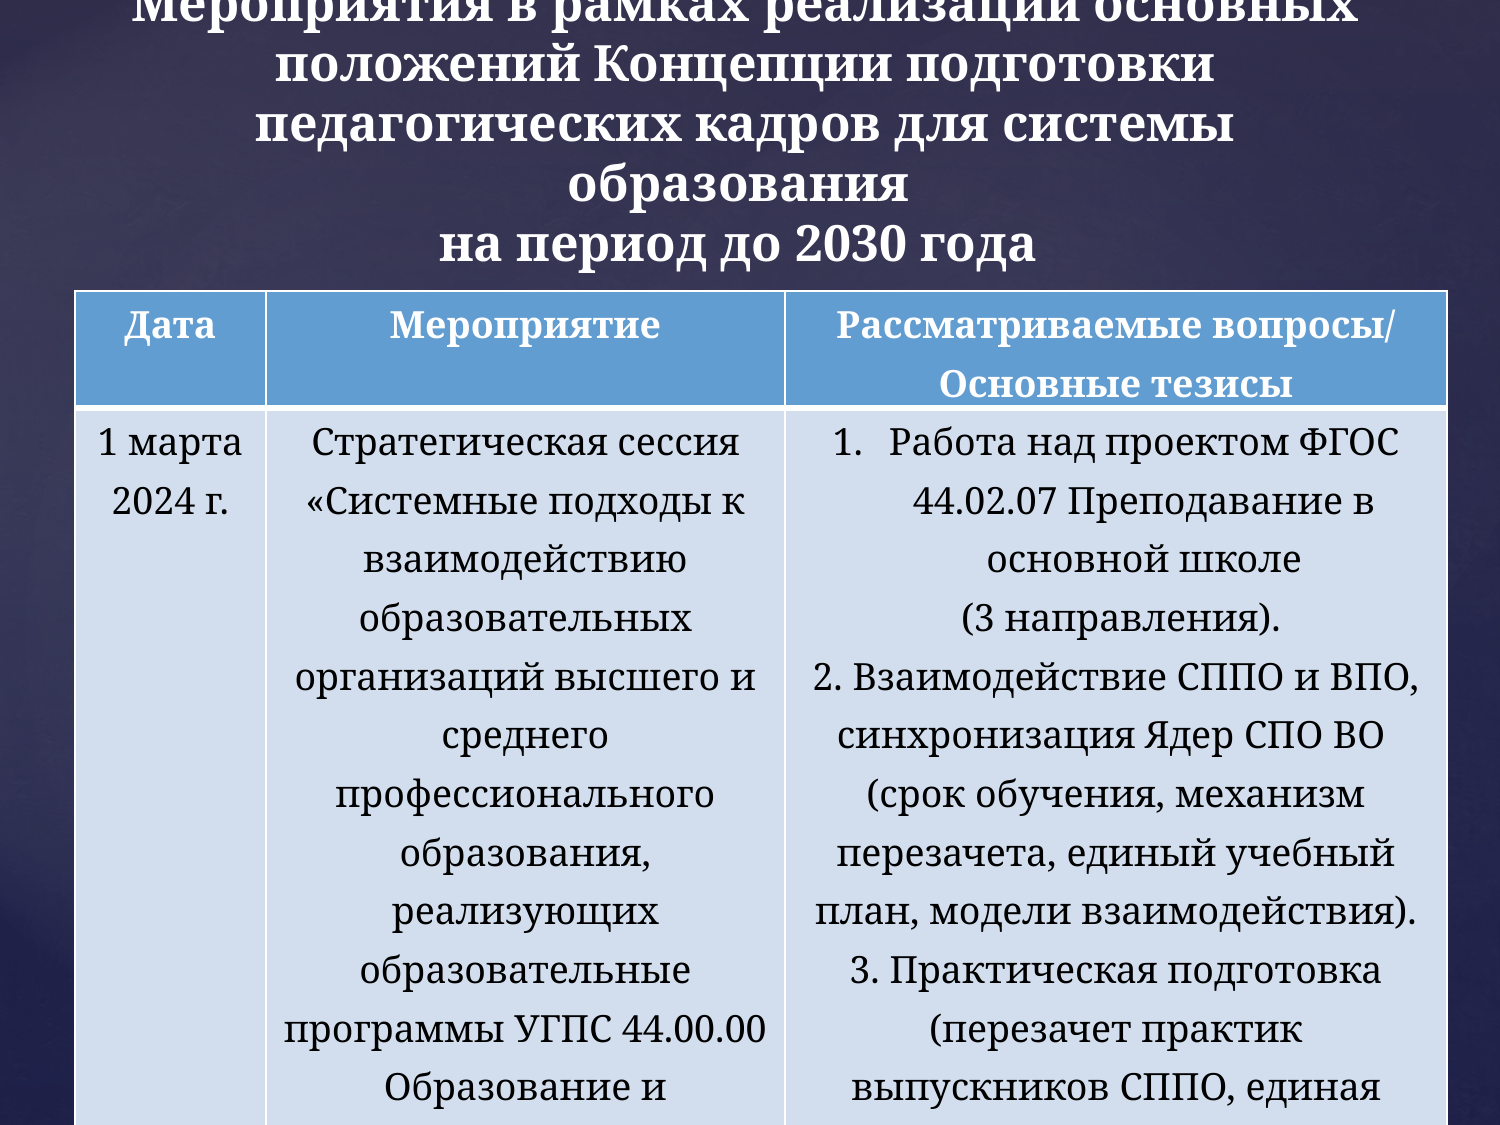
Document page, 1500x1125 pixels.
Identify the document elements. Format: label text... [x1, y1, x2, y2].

table_cell Работа над проектом ФГОС 44.02.07 Преподавание в основной школе (3 направления). 2. Взаимодействие СППО и ВПО, синхронизация Ядер СПО ВО (срок обучения, механизм перезачета, единый учебный план, модели взаимодействия). 3. Практическая подготовка (перезачет практик выпускников СППО, единая система практических заданий). [786, 411, 1446, 1125]
table_header Рассматриваемые вопросы/ Основные тезисы [786, 292, 1446, 405]
title Мероприятия в рамках реализации основных положений Концепции подготовки педагогических кадров для системы образования на период до 2030 года [70, 46, 1421, 279]
table_cell 1 марта 2024 г. [76, 411, 265, 1125]
table_cell Стратегическая сессия «Системные подходы к взаимодействию образовательных организаций высшего и среднего профессионального образования, реализующих образовательные программы УГПС 44.00.00 Образование и педагогические науки, г. Москва [267, 411, 784, 1125]
table_header Мероприятие [267, 292, 784, 405]
table_header Дата [76, 292, 265, 405]
